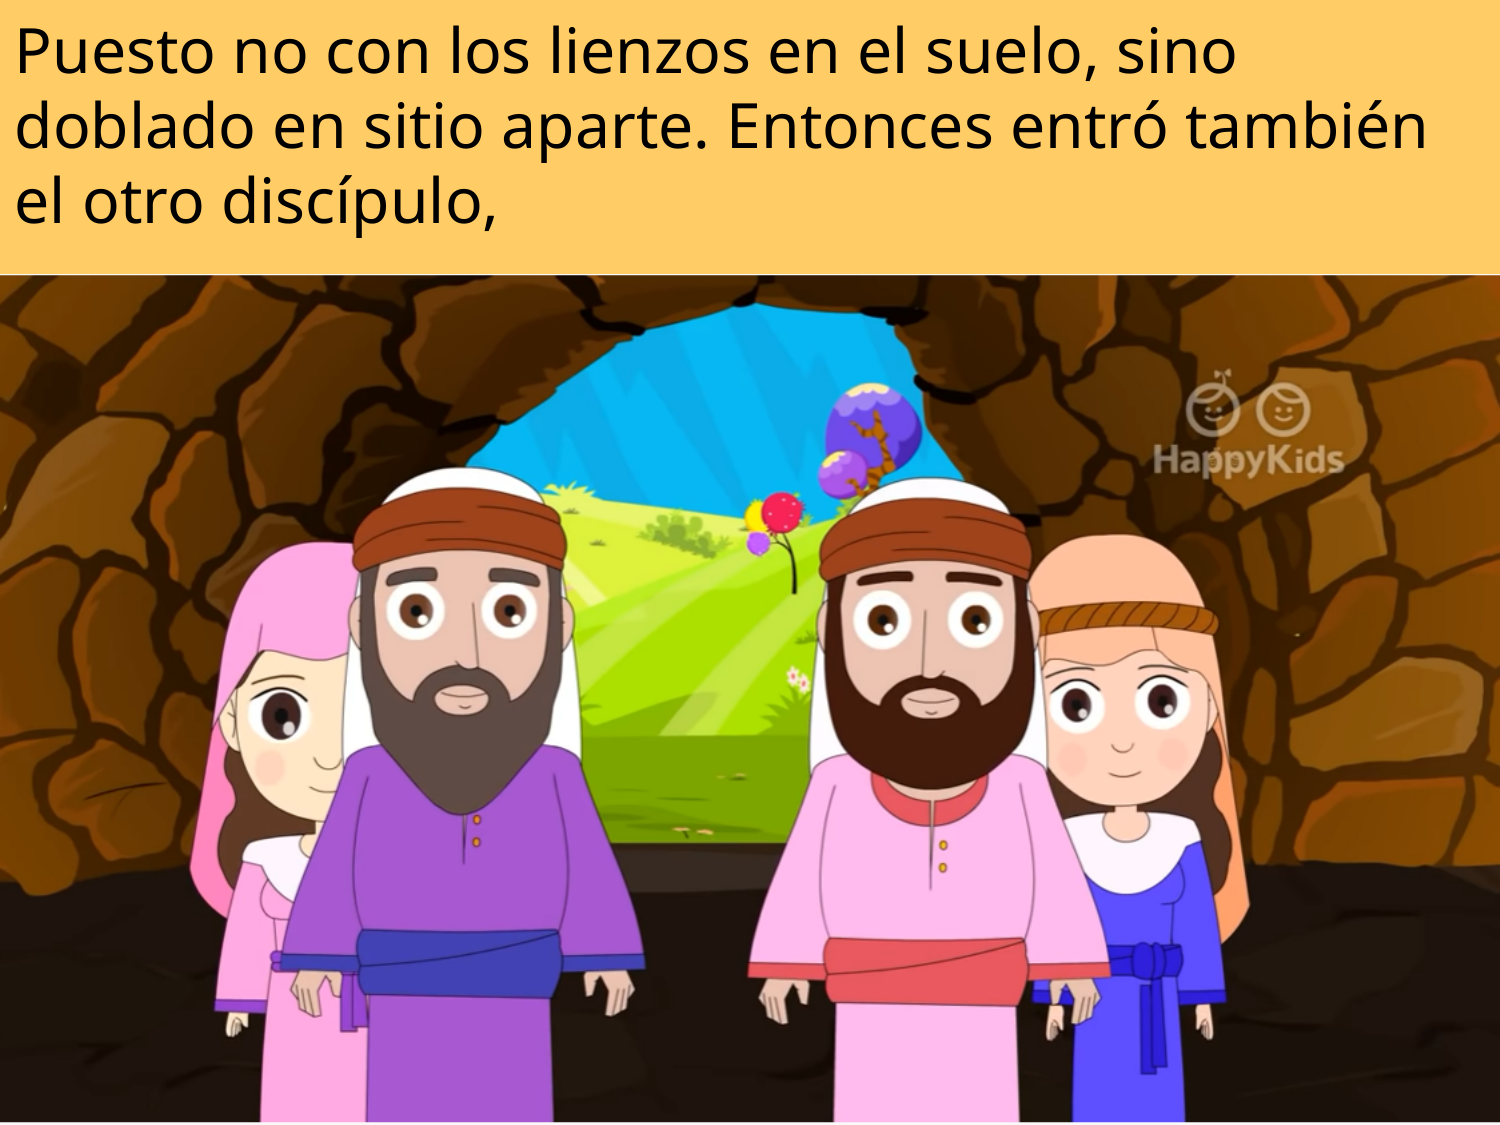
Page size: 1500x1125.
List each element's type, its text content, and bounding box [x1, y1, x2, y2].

picture [0, 274, 1500, 1125]
text_box Puesto no con los lienzos en el suelo, sino doblado en sitio aparte. Entonces entró también el otro discípulo, [0, 3, 1500, 244]
